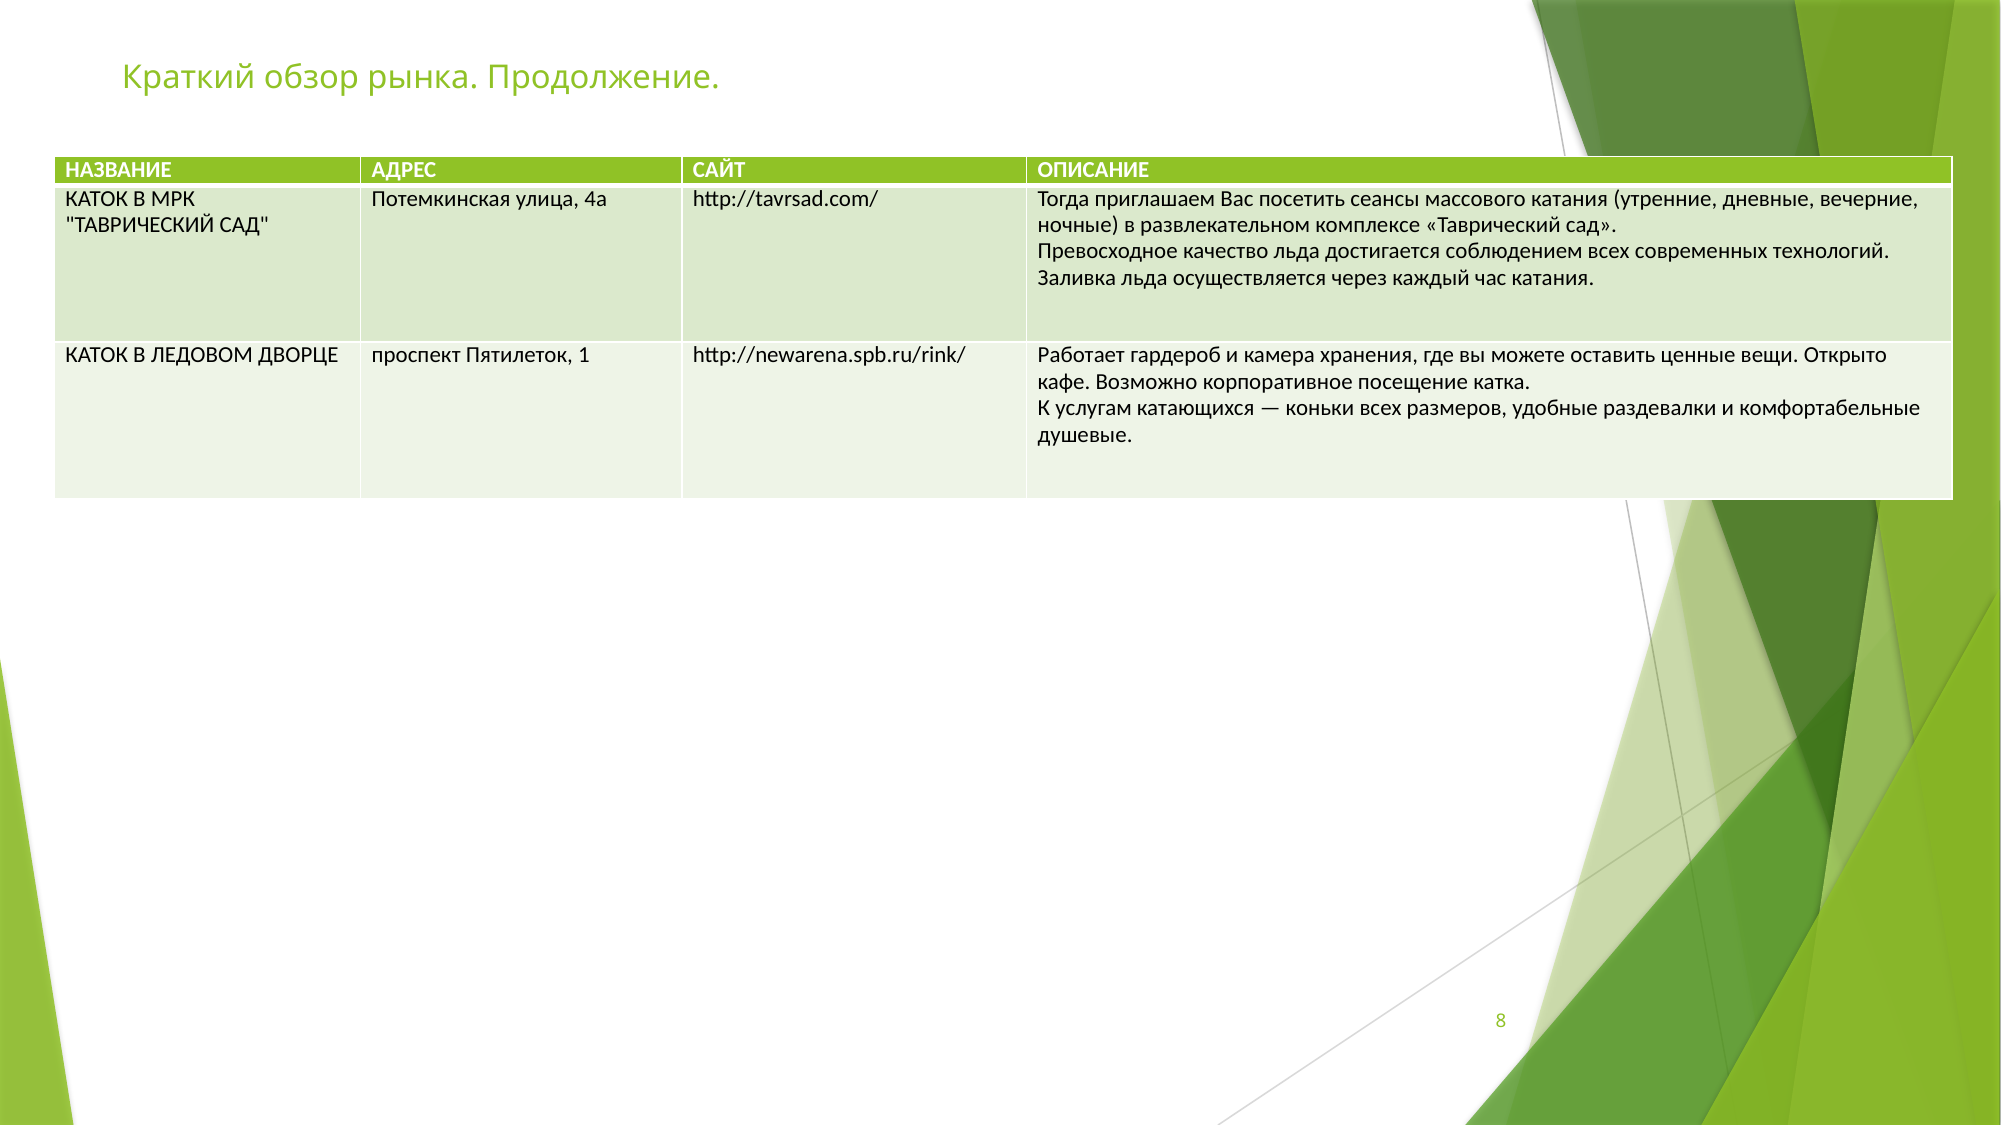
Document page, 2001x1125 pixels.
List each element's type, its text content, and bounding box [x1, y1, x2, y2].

table_cell КАТОК В МРК "ТАВРИЧЕСКИЙ САД" [55, 188, 360, 341]
table_header САЙТ [683, 157, 1026, 183]
table_cell КАТОК В ЛЕДОВОМ ДВОРЦЕ [55, 343, 360, 498]
title Краткий обзор рынка. Продолжение. [106, 47, 1518, 102]
slide_number 8 [1409, 991, 1522, 1051]
table_cell Потемкинская улица, 4а [361, 188, 681, 341]
table_cell проспект Пятилеток, 1 [361, 343, 681, 498]
table_cell Работает гардероб и камера хранения, где вы можете оставить ценные вещи. Открыто кафе. Возможно корпоративное посещение катка. К услугам катающихся — коньки всех размеров, удобные раздевалки и комфортабельные душевые. [1027, 343, 1951, 498]
table_cell Тогда приглашаем Вас посетить сеансы массового катания (утренние, дневные, вечерние, ночные) в развлекательном комплексе «Таврический сад». Превосходное качество льда достигается соблюдением всех современных технологий. Заливка льда осуществляется через каждый час катания. [1027, 188, 1951, 341]
table_header АДРЕС [361, 157, 681, 183]
table_cell http://tavrsad.com/ [683, 188, 1026, 341]
table_header НАЗВАНИЕ [55, 157, 360, 183]
table_cell http://newarena.spb.ru/rink/ [683, 343, 1026, 498]
table_header ОПИСАНИЕ [1027, 157, 1951, 183]
